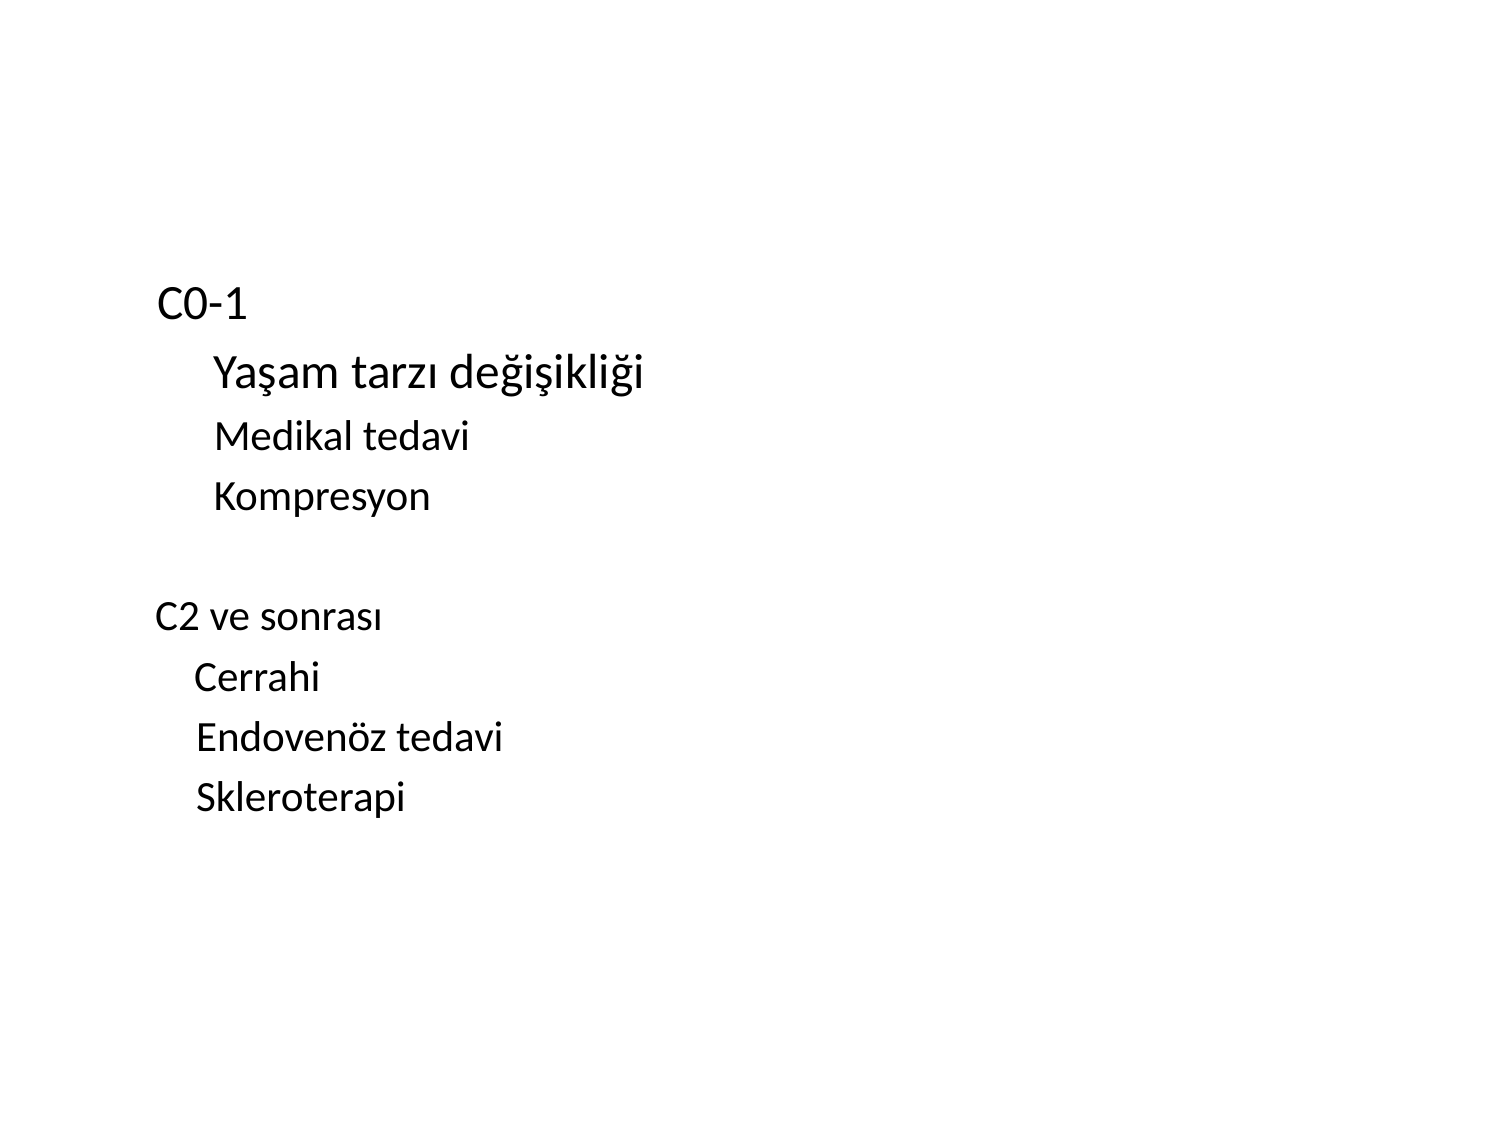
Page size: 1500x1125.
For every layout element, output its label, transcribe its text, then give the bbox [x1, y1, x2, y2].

list C0-1 Yaşam tarzı değişikliği Medikal tedavi Kompresyon C2 ve sonrası Cerrahi Endovenöz tedavi Skleroterapi [75, 262, 1425, 1005]
